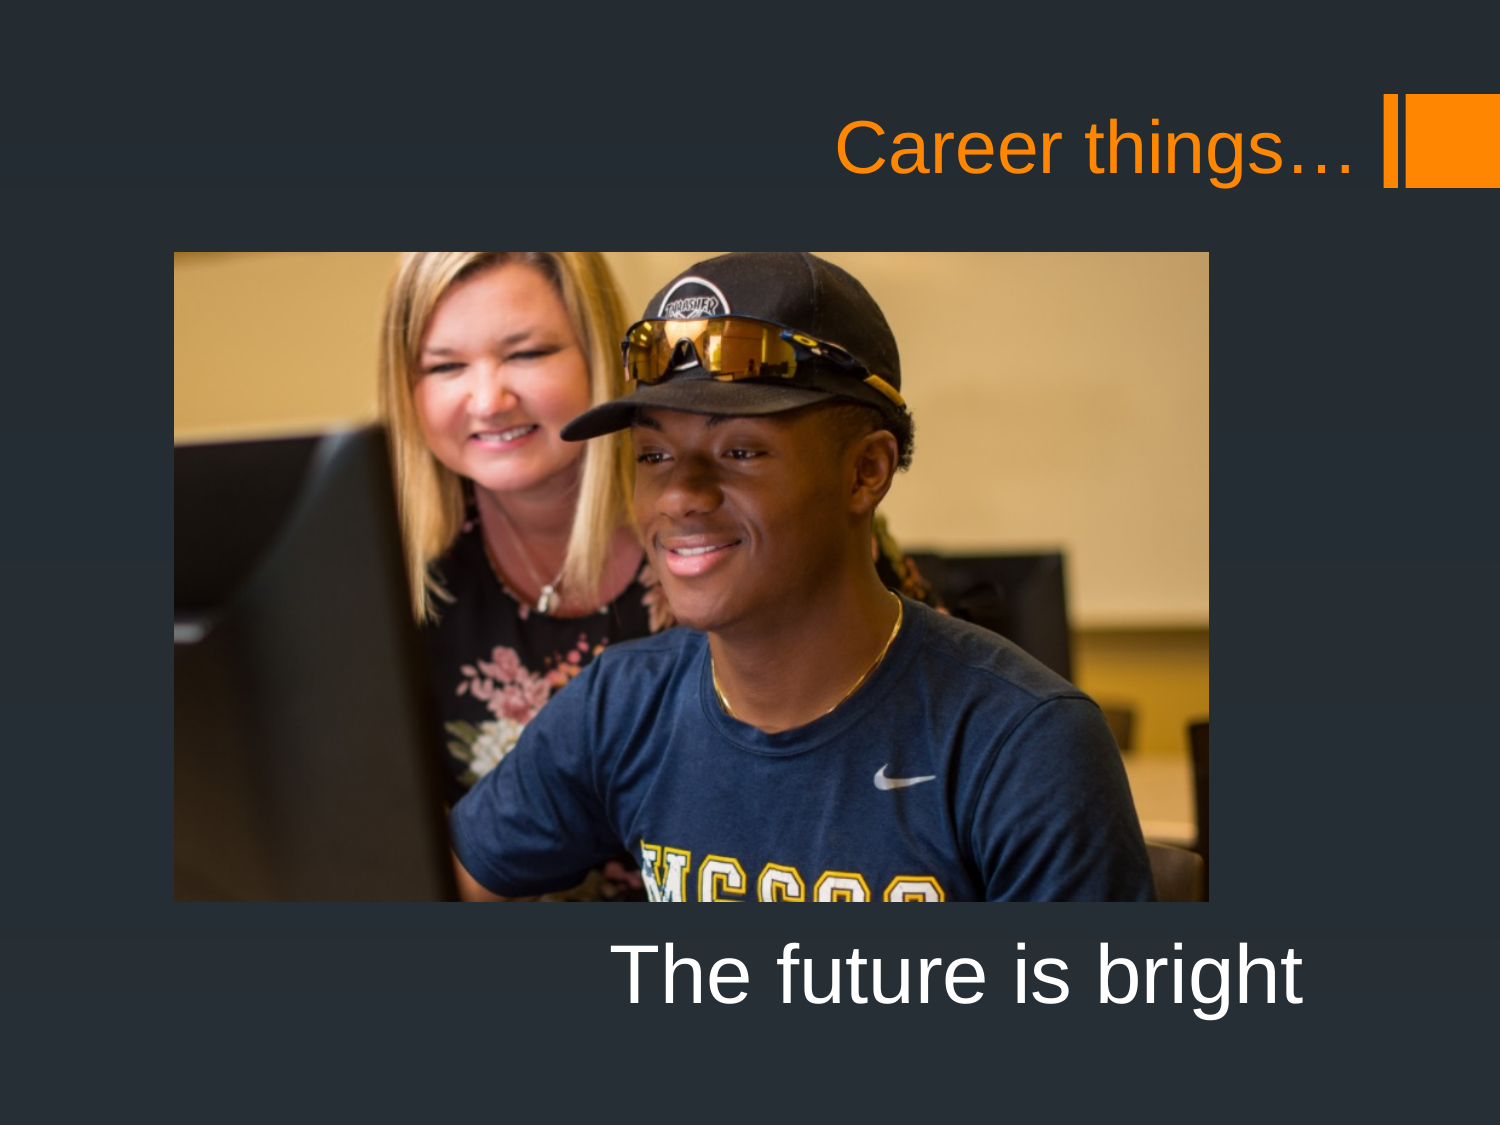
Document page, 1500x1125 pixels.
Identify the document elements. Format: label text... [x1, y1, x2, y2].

title Career things… [174, 90, 1375, 196]
list The future is bright [587, 912, 1400, 1063]
picture [174, 251, 1210, 903]
